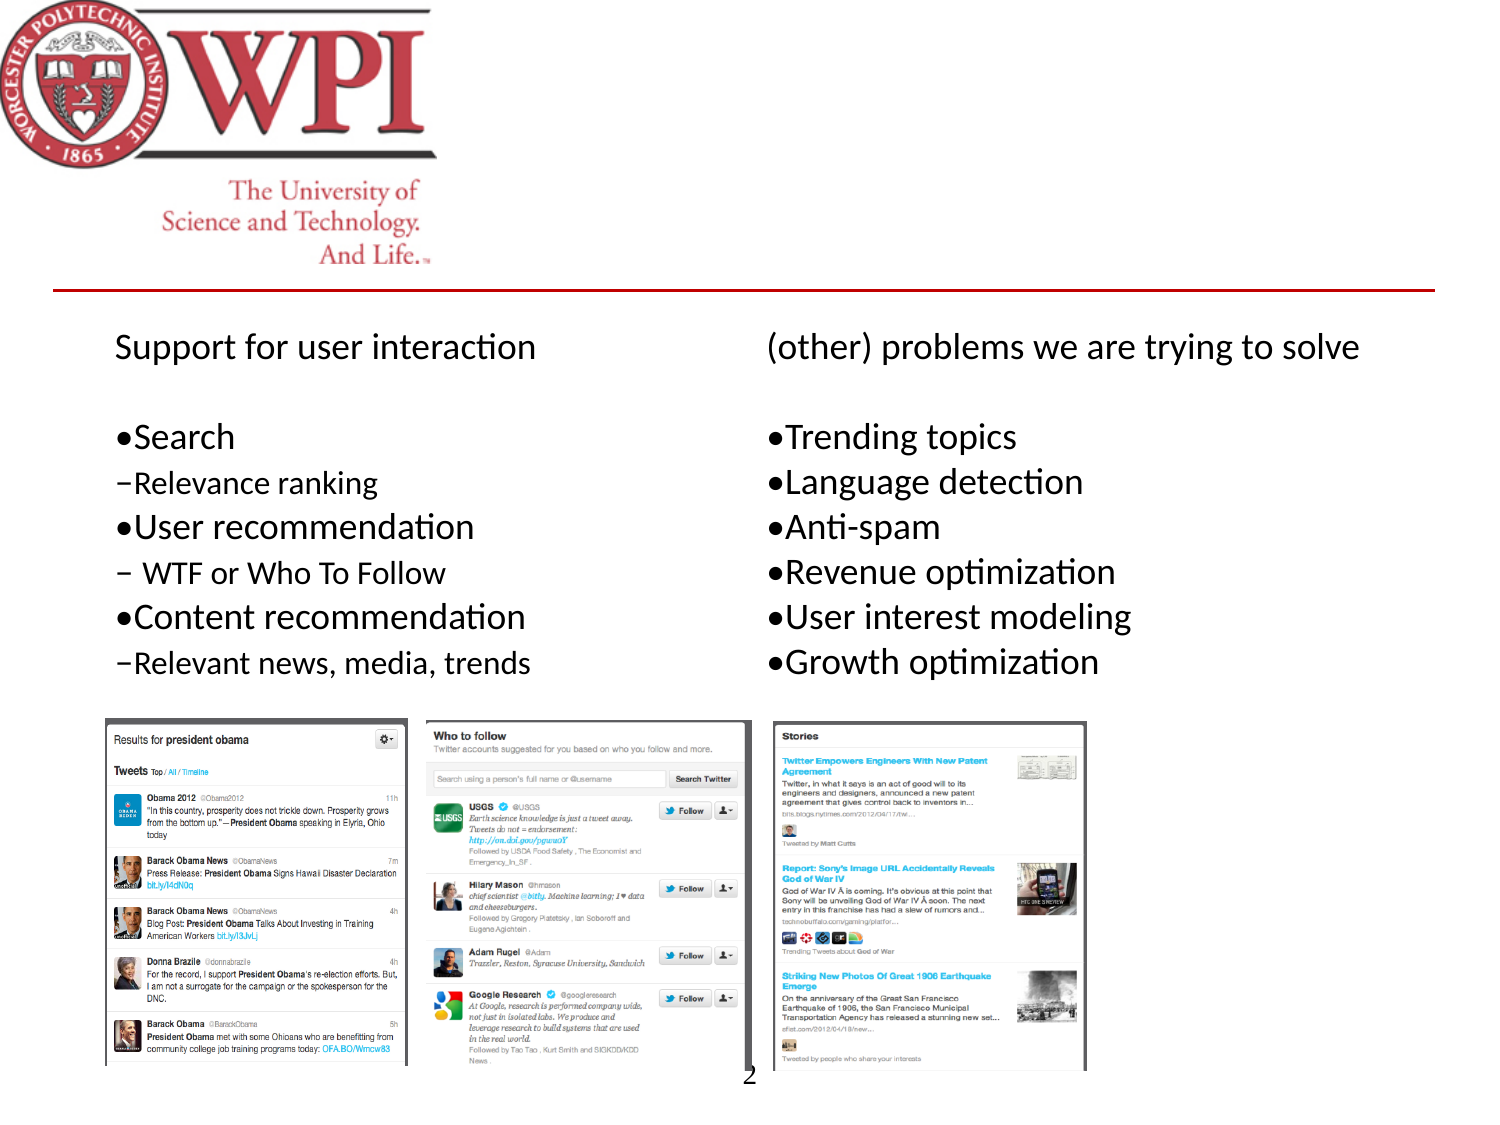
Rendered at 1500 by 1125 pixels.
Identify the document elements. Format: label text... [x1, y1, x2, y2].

text_box (other) problems we are trying to solve •Trending topics •Language detection •Anti-spam •Revenue optimization •User interest modeling •Growth optimization [751, 314, 1500, 690]
picture [426, 719, 753, 1071]
footer 2 [512, 1042, 988, 1103]
picture [0, 0, 438, 265]
picture [773, 721, 1087, 1071]
picture [105, 718, 408, 1066]
text_box Support for user interaction •Search –Relevance ranking •User recommendation – WTF or Who To Follow •Content recommendation –Relevant news, media, trends [100, 314, 751, 690]
